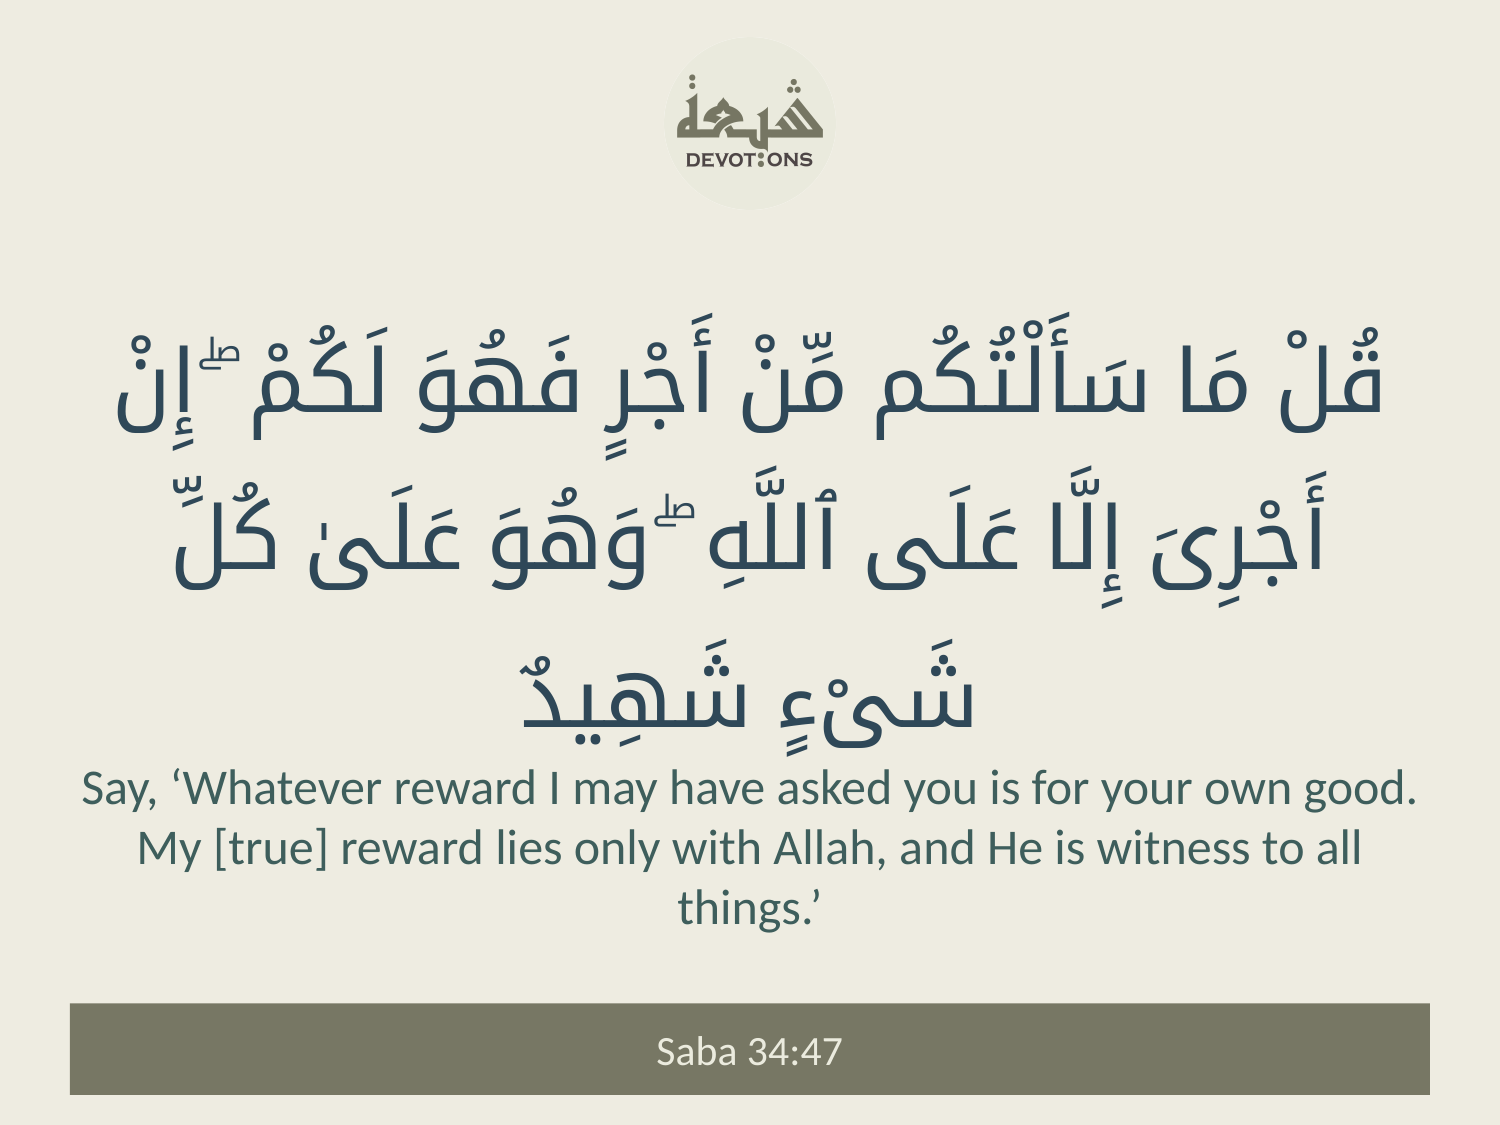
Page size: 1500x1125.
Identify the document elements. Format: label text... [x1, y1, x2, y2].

list قُلْ مَا سَأَلْتُكُم مِّنْ أَجْرٍ فَهُوَ لَكُمْ ۖ إِنْ أَجْرِىَ إِلَّا عَلَى ٱللَّهِ ۖ وَهُوَ عَلَىٰ كُلِّ شَىْءٍ شَهِيدٌ Say, ‘Whatever reward I may have asked you is for your own good. My [true] reward lies only with Allah, and He is witness to all things.’ [69, 203, 1430, 1003]
picture [656, 29, 844, 203]
list Saba 34:47 [69, 1003, 1430, 1095]
